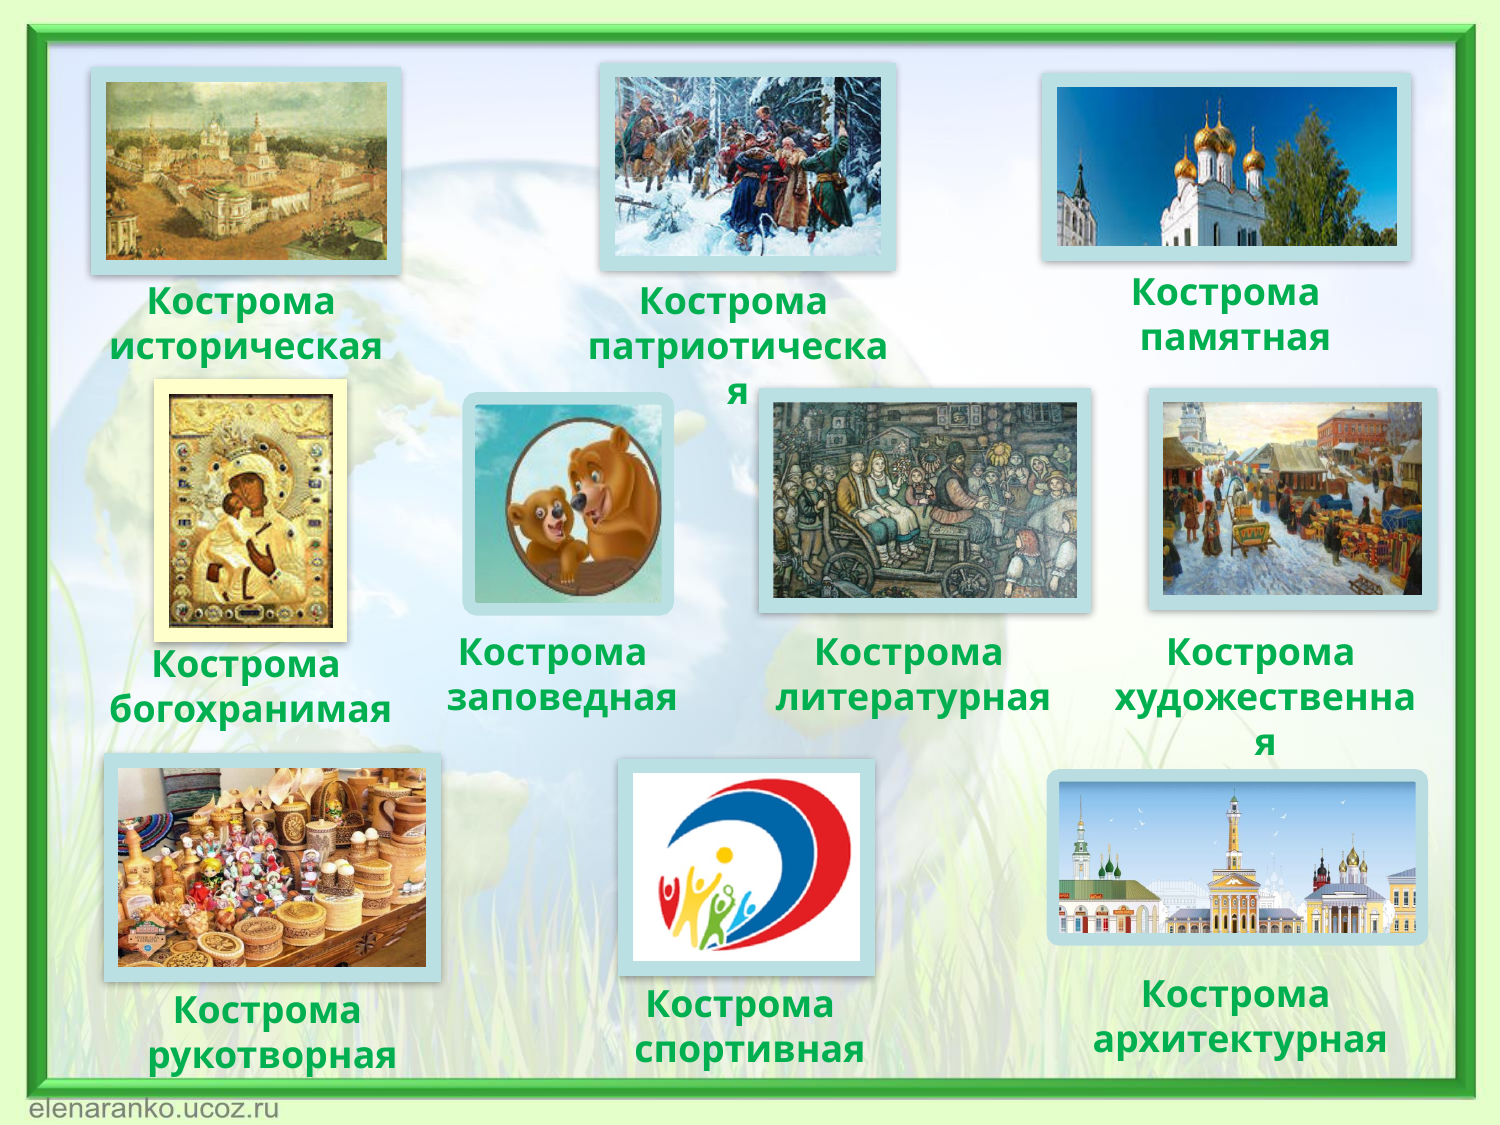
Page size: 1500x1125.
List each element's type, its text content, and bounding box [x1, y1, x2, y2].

text_box Кострома рукотворная [96, 978, 449, 1084]
text_box Кострома литературная [738, 621, 1089, 726]
text_box Кострома памятная [1059, 267, 1412, 366]
text_box Кострома богохранимая [75, 632, 427, 738]
text_box Кострома спортивная [574, 972, 926, 1078]
picture [0, 0, 1500, 1125]
text_box Кострома архитектурная [1064, 962, 1417, 1067]
text_box Кострома патриотическая [562, 269, 914, 420]
text_box Кострома художественная [1089, 621, 1442, 771]
text_box Кострома историческая [70, 269, 422, 375]
text_box Кострома заповедная [386, 621, 738, 726]
